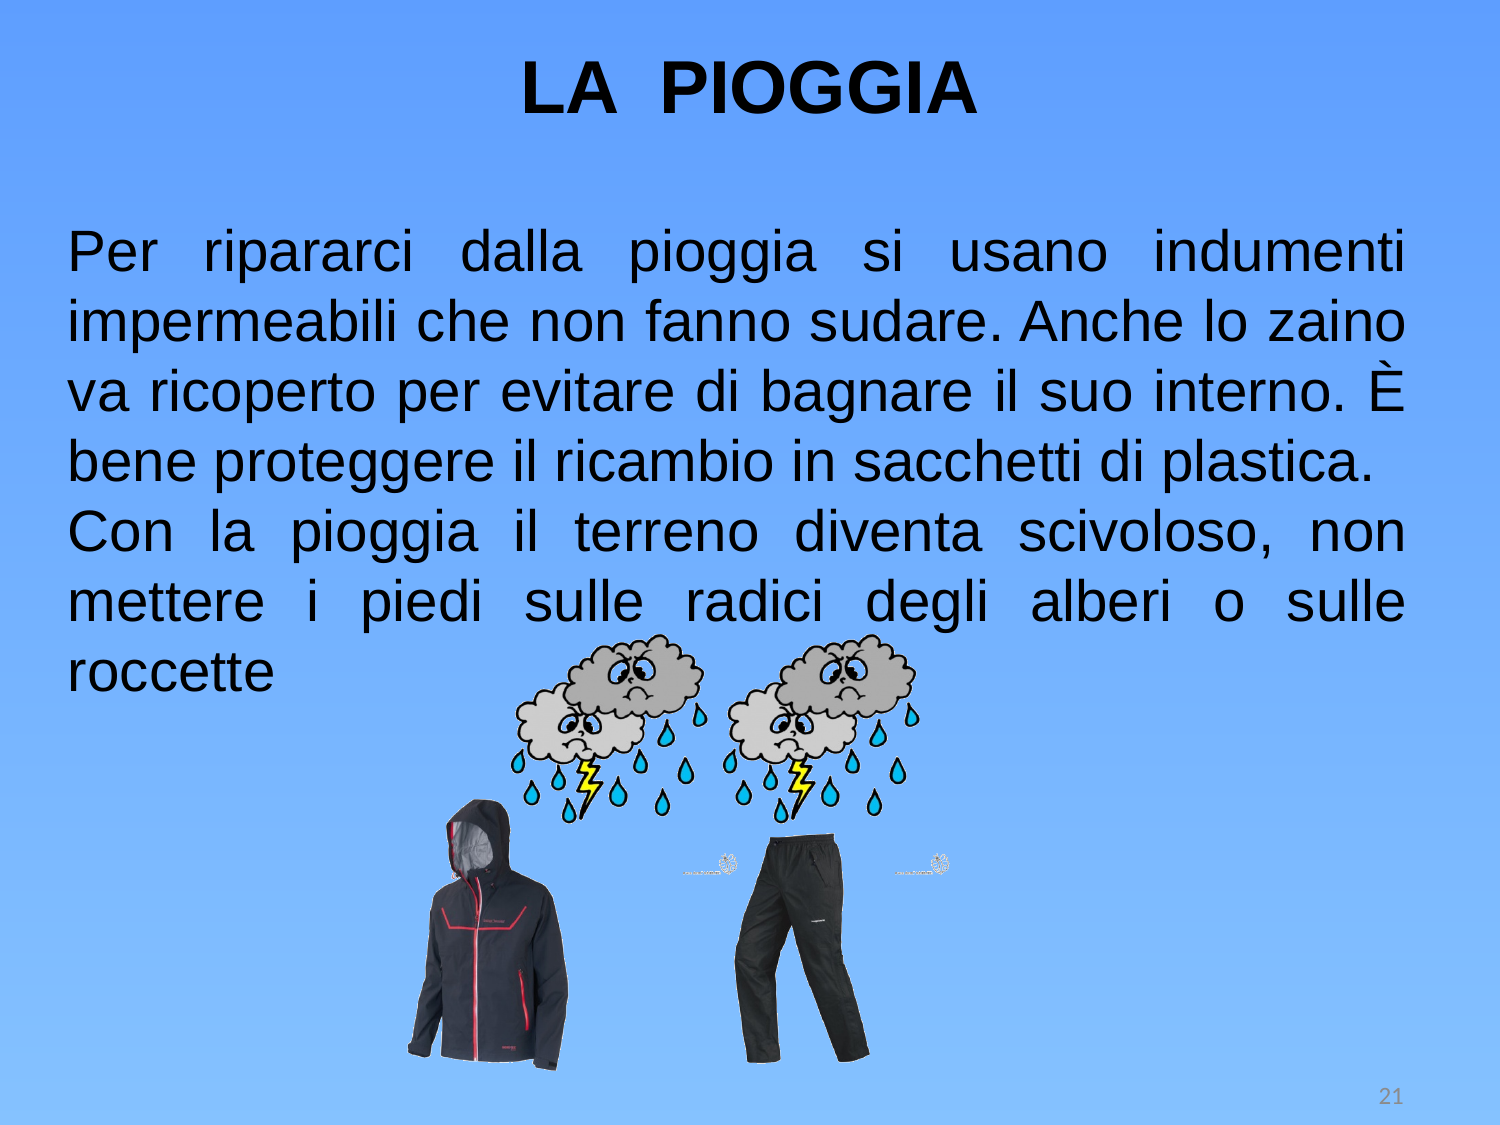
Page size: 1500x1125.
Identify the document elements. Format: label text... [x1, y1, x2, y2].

slide_number 21 [1068, 1065, 1419, 1125]
picture [336, 609, 959, 1090]
text_box LA PIOGGIA [41, 30, 1459, 136]
text_box Per ripararci dalla pioggia si usano indumenti impermeabili che non fanno sudare. Anche lo zaino va ricoperto per evitare di bagnare il suo interno. È bene proteggere il ricambio in sacchetti di plastica. Con la pioggia il terreno diventa scivoloso, non mettere i piedi sulle radici degli alberi o sulle roccette [53, 160, 1424, 711]
